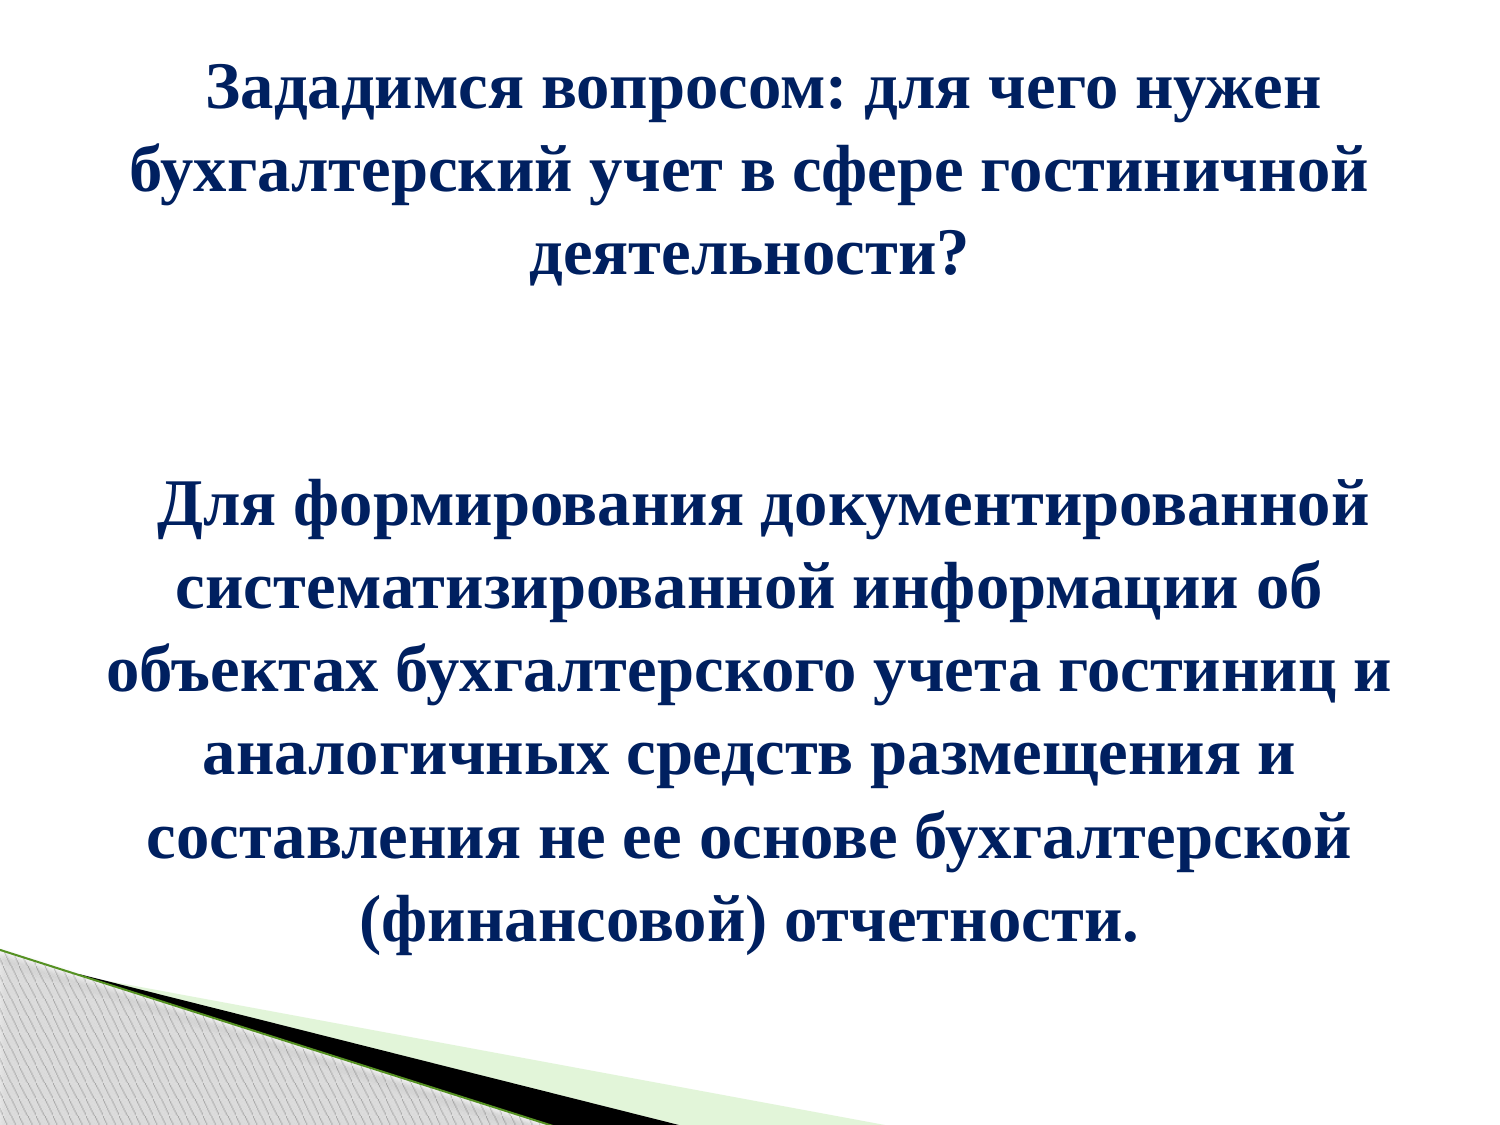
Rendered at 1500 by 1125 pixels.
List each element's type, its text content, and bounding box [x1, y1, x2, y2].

text_box Зададимся вопросом: для чего нужен бухгалтерский учет в сфере гостиничной деятельности? Для формирования документированной систематизированной информации об объектах бухгалтерского учета гостиниц и аналогичных средств размещения и составления не ее основе бухгалтерской (финансовой) отчетности. [41, 30, 1459, 962]
